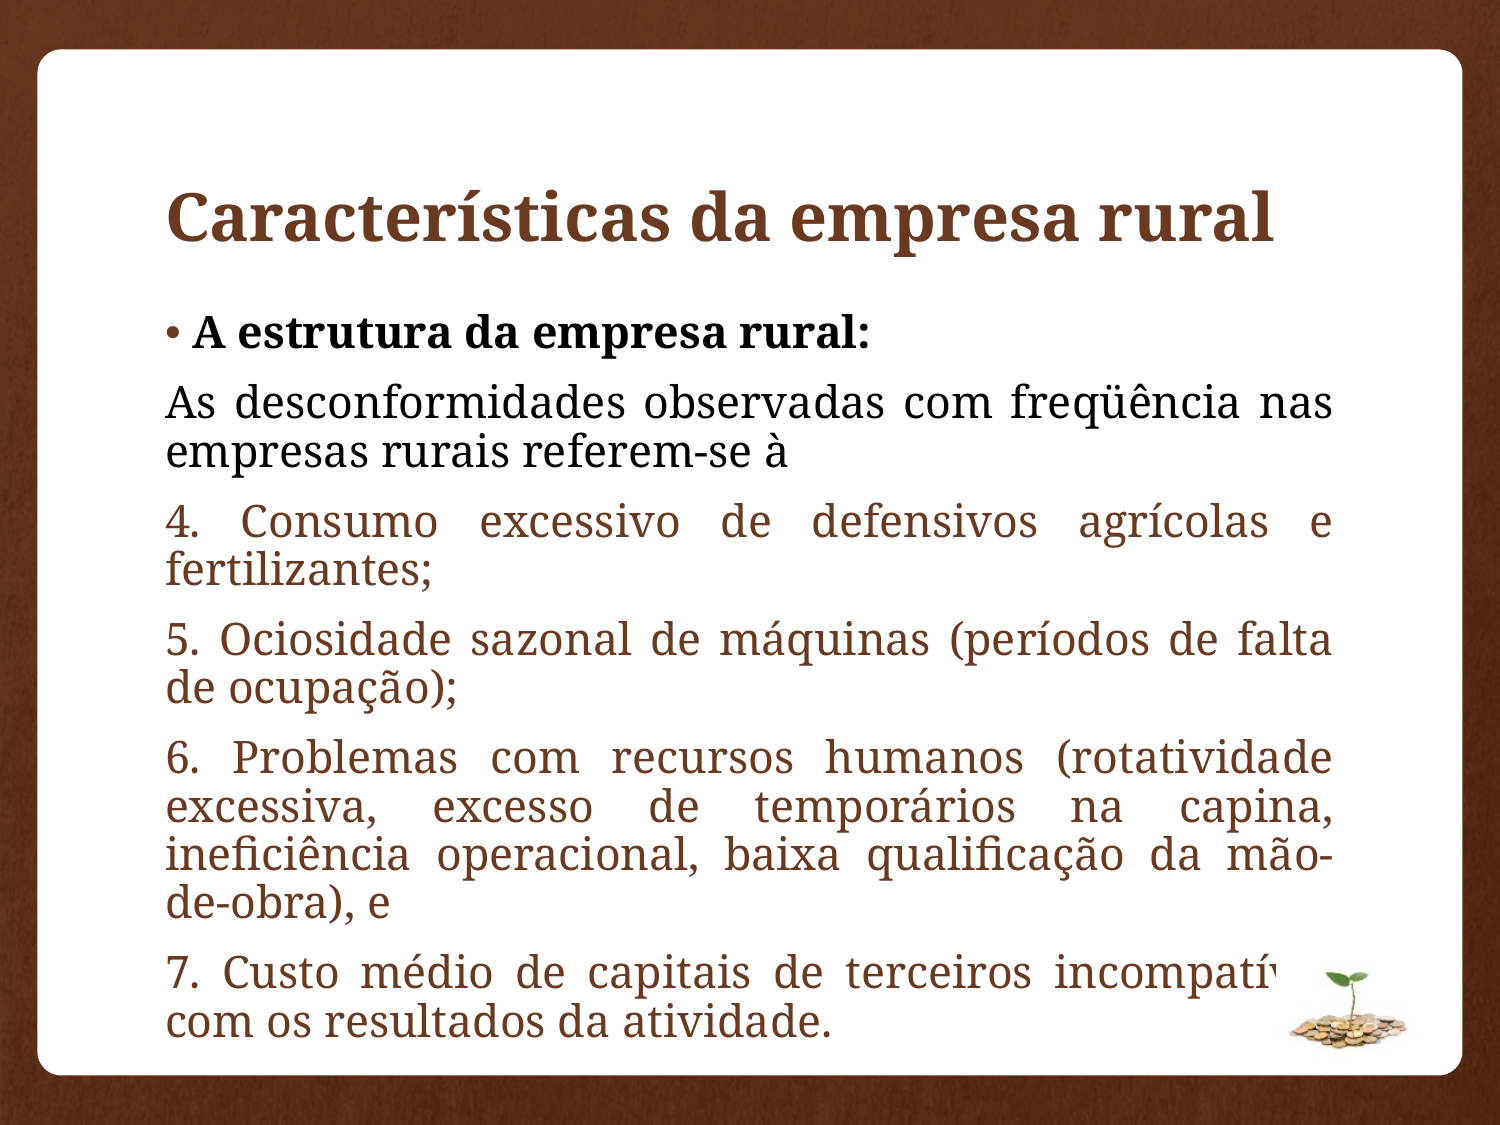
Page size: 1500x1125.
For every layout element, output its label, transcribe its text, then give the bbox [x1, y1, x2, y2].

list A estrutura da empresa rural: As desconformidades observadas com freqüência nas empresas rurais referem-se à 4. Consumo excessivo de defensivos agrícolas e fertilizantes; 5. Ociosidade sazonal de máquinas (períodos de falta de ocupação); 6. Problemas com recursos humanos (rotatividade excessiva, excesso de temporários na capina, ineficiência operacional, baixa qualificação da mão-de-obra), e 7. Custo médio de capitais de terceiros incompatível com os resultados da atividade. [150, 302, 1350, 1059]
picture [1276, 949, 1424, 1059]
title Características da empresa rural [150, 70, 1350, 263]
